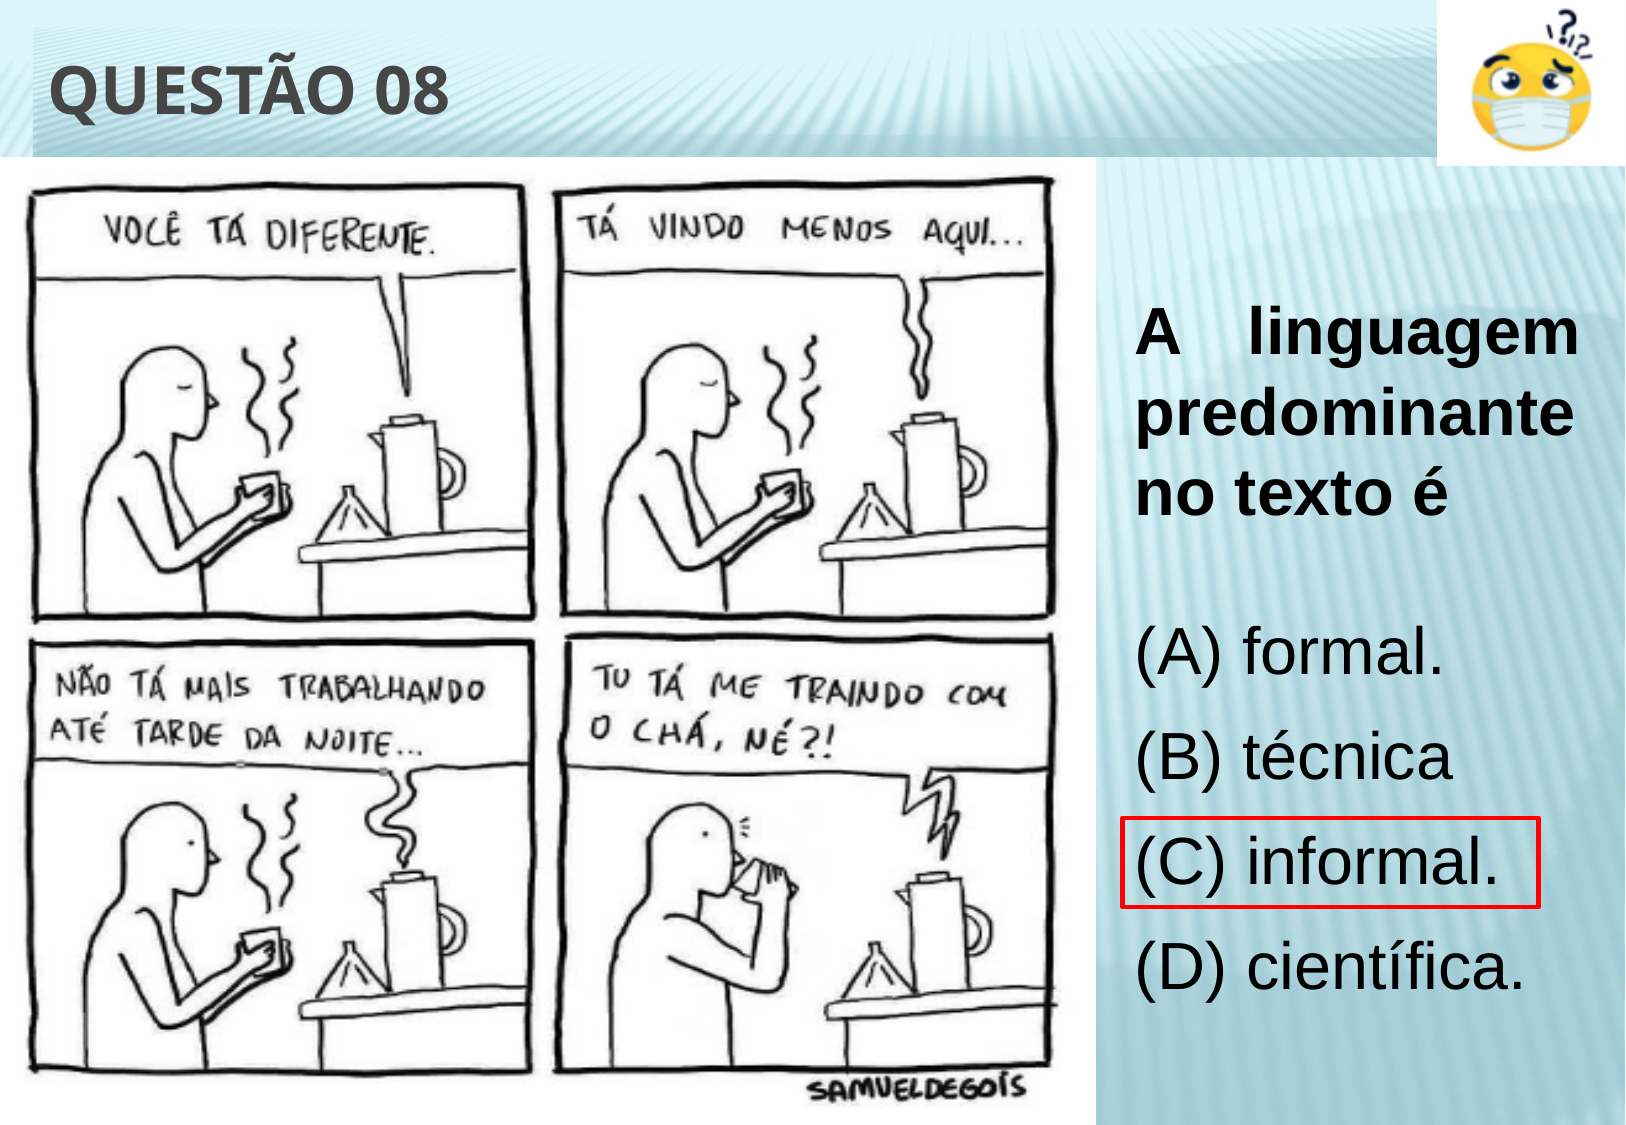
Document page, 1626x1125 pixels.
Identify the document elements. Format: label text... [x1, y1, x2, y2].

title QUESTÃO 08 [32, 19, 1432, 157]
picture [0, 0, 1626, 1125]
list [1099, 184, 1598, 1094]
text_box [1120, 816, 1541, 909]
text_box A linguagem predominante no texto é formal. técnica informal. científica. [1120, 280, 1596, 1011]
